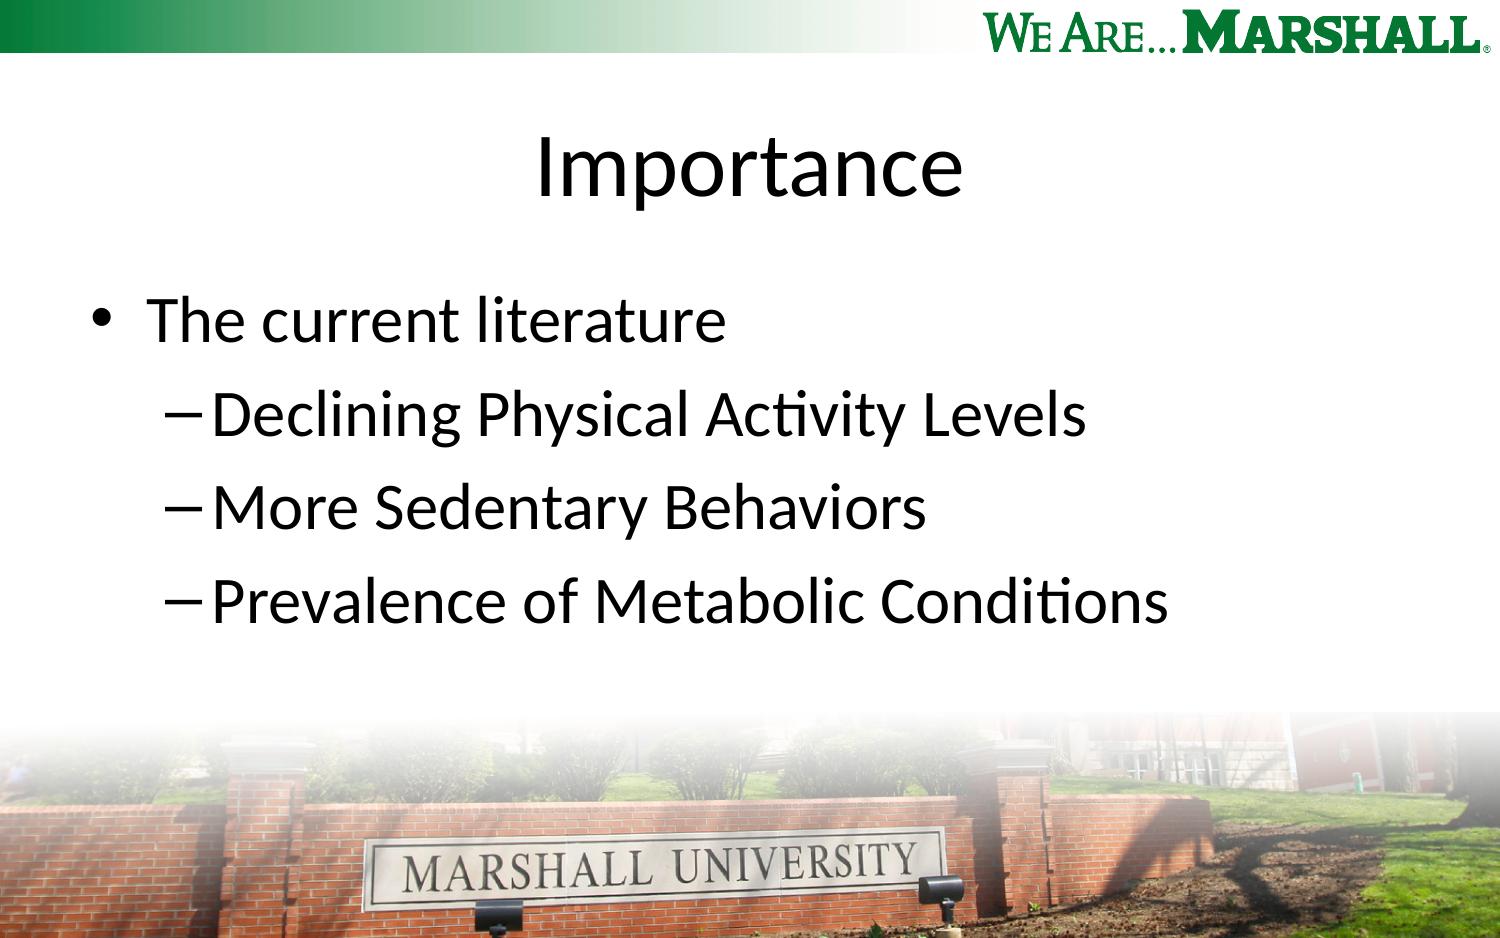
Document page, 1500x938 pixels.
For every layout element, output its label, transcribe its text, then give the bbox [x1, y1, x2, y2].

picture [0, 0, 1500, 938]
list The current literature Declining Physical Activity Levels More Sedentary Behaviors Prevalence of Metabolic Conditions [75, 268, 1425, 750]
title Importance [75, 81, 1425, 238]
